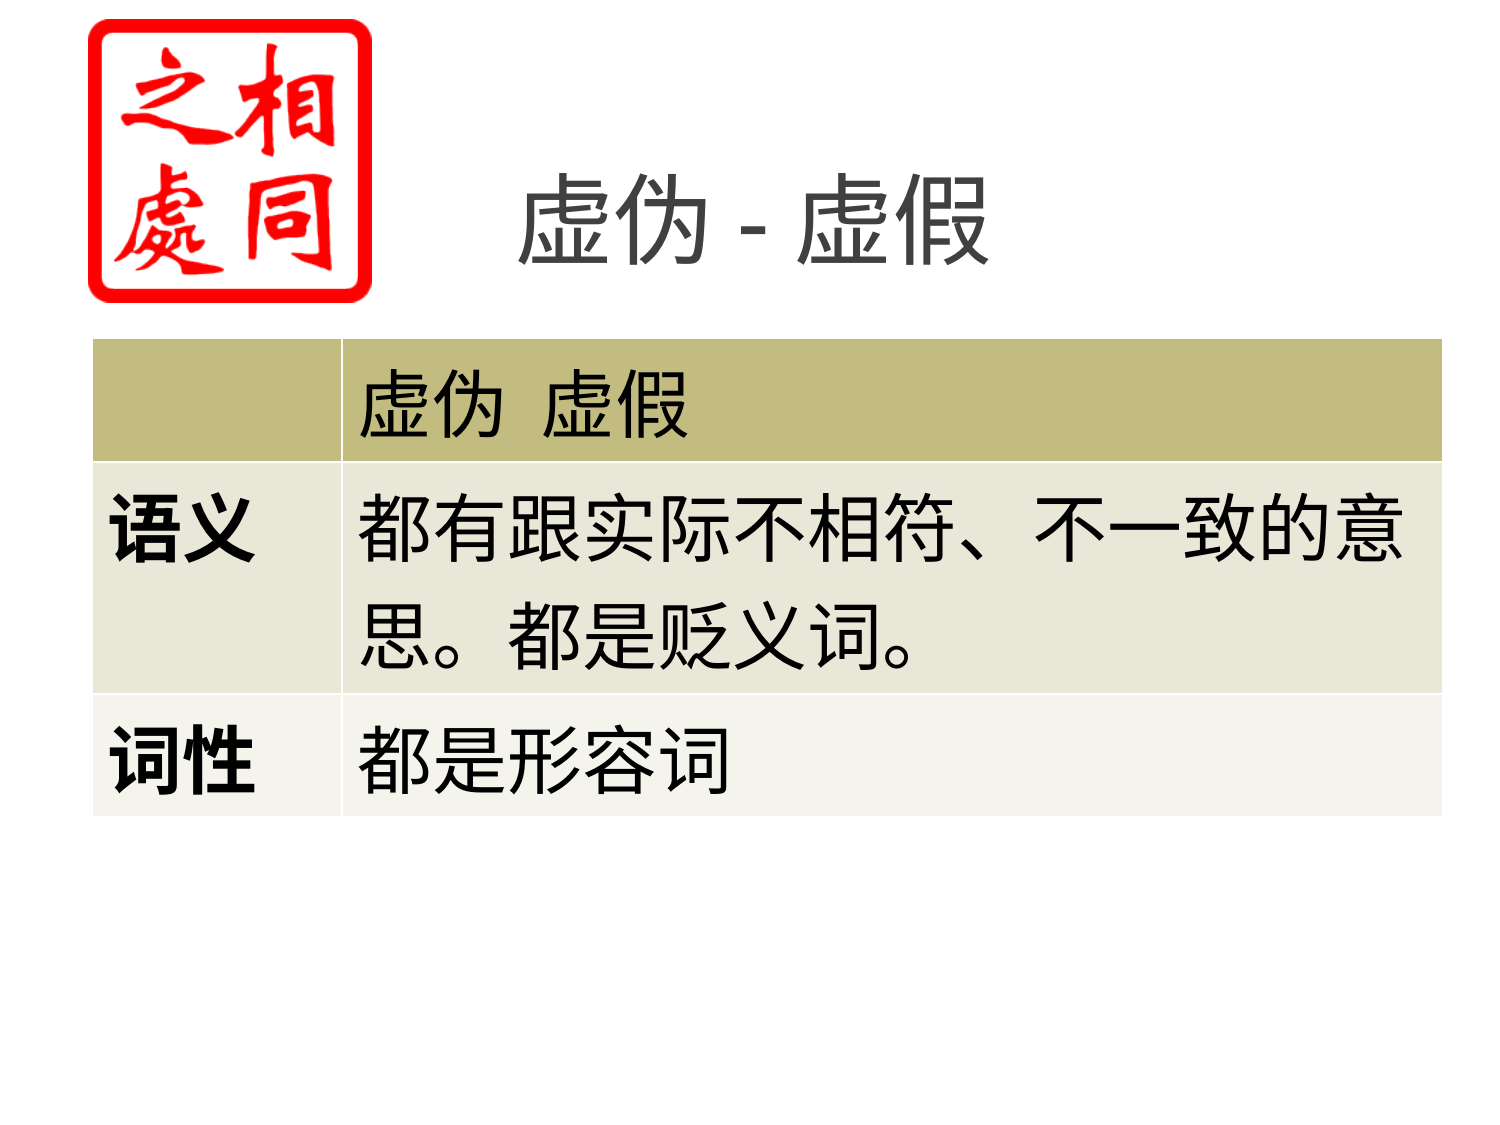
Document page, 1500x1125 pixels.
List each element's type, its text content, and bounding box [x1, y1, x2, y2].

table_cell 语义 [93, 463, 341, 693]
picture [87, 18, 373, 304]
table_header [93, 339, 341, 461]
table_cell 词性 [93, 695, 341, 816]
title 虚伪-虚假 [381, 47, 1373, 285]
table_cell 都是形容词 [343, 695, 1442, 816]
table_cell 都有跟实际不相符、不一致的意思。都是贬义词。 [343, 463, 1442, 693]
table_header 虚伪 虚假 [343, 339, 1442, 461]
